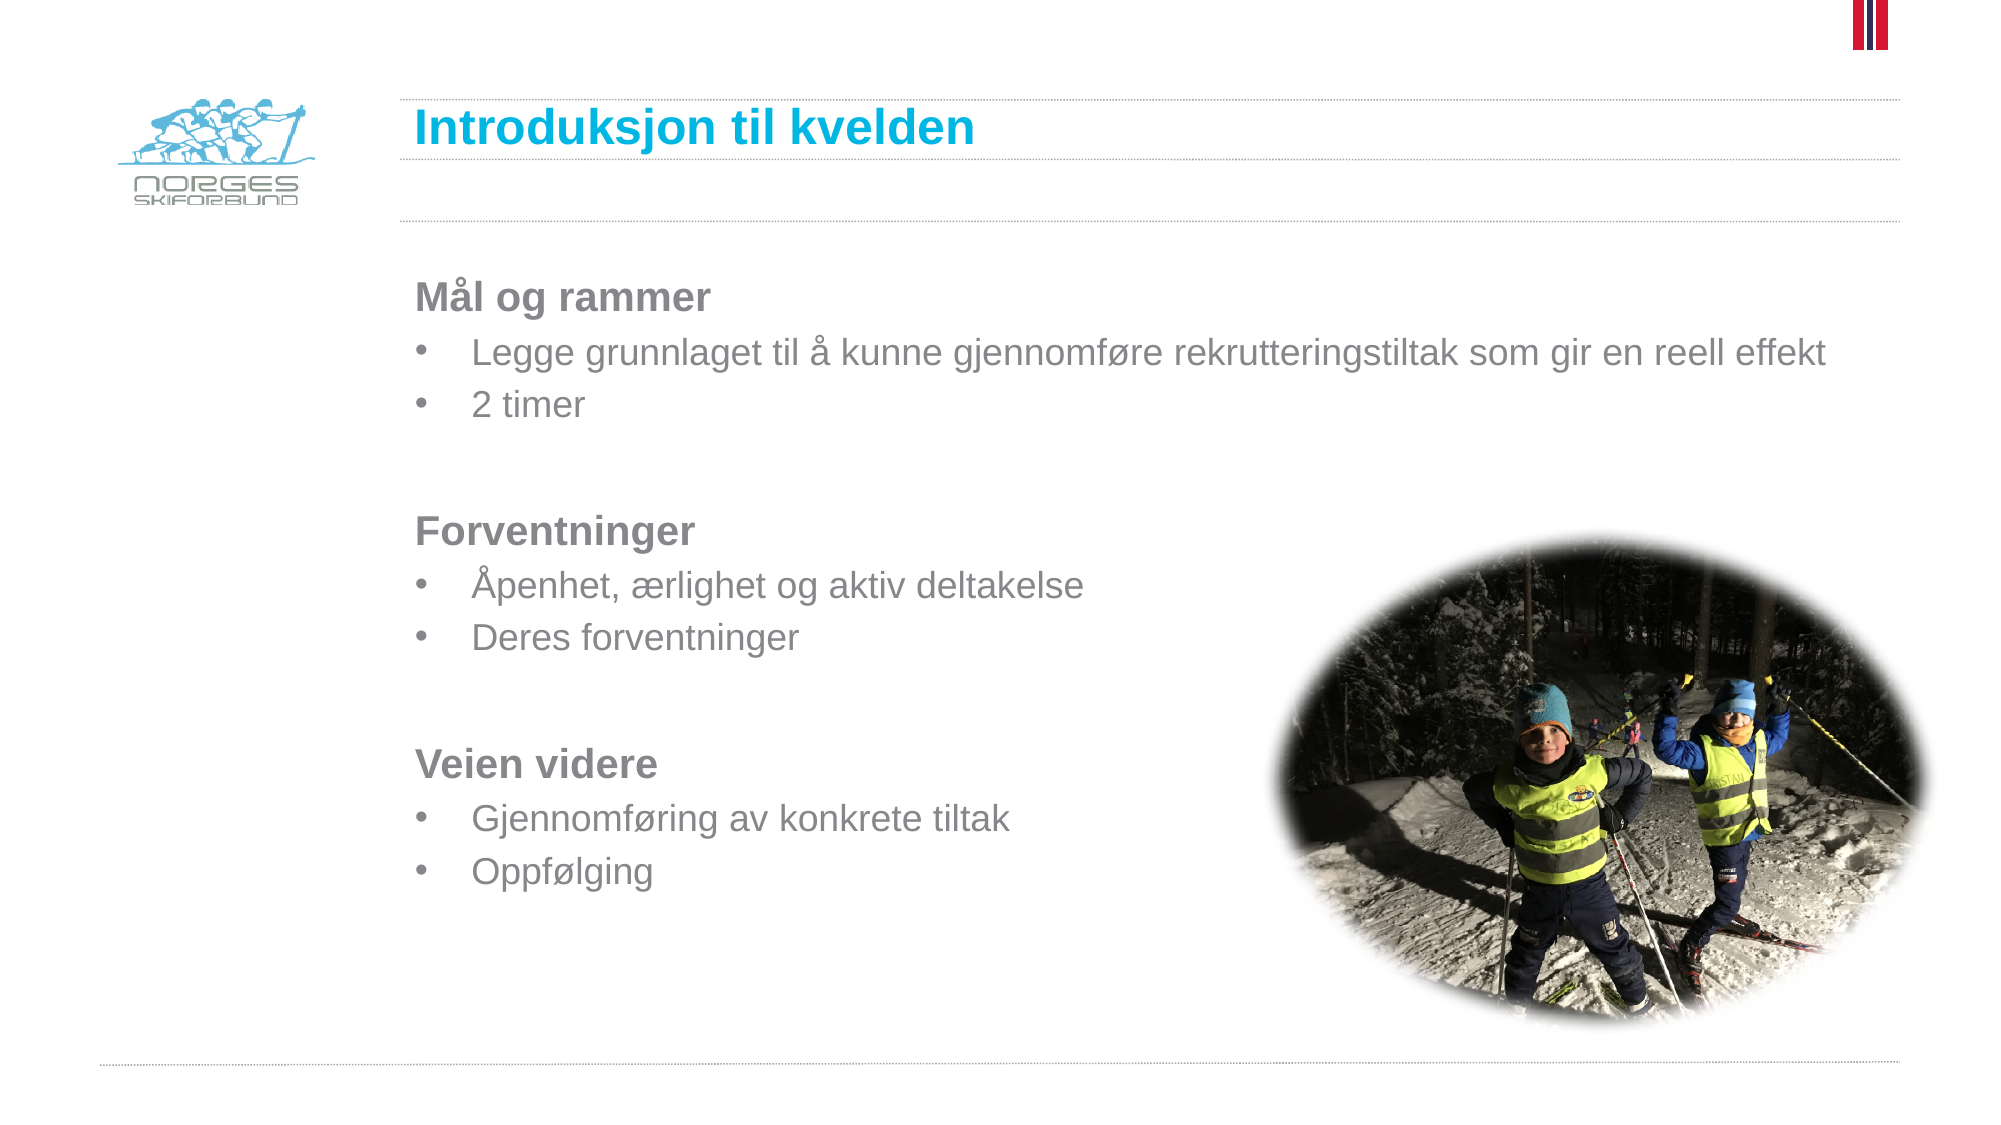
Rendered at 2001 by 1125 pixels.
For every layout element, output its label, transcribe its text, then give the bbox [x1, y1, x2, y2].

picture [1260, 525, 1940, 1036]
title Introduksjon til kvelden [399, 87, 1900, 233]
list Mål og rammer Legge grunnlaget til å kunne gjennomføre rekrutteringstiltak som gir en reell effekt 2 timer Forventninger Åpenhet, ærlighet og aktiv deltakelse Deres forventninger Veien videre Gjennomføring av konkrete tiltak Oppfølging [399, 262, 1900, 1005]
picture [118, 99, 315, 205]
picture [1853, 0, 1888, 50]
